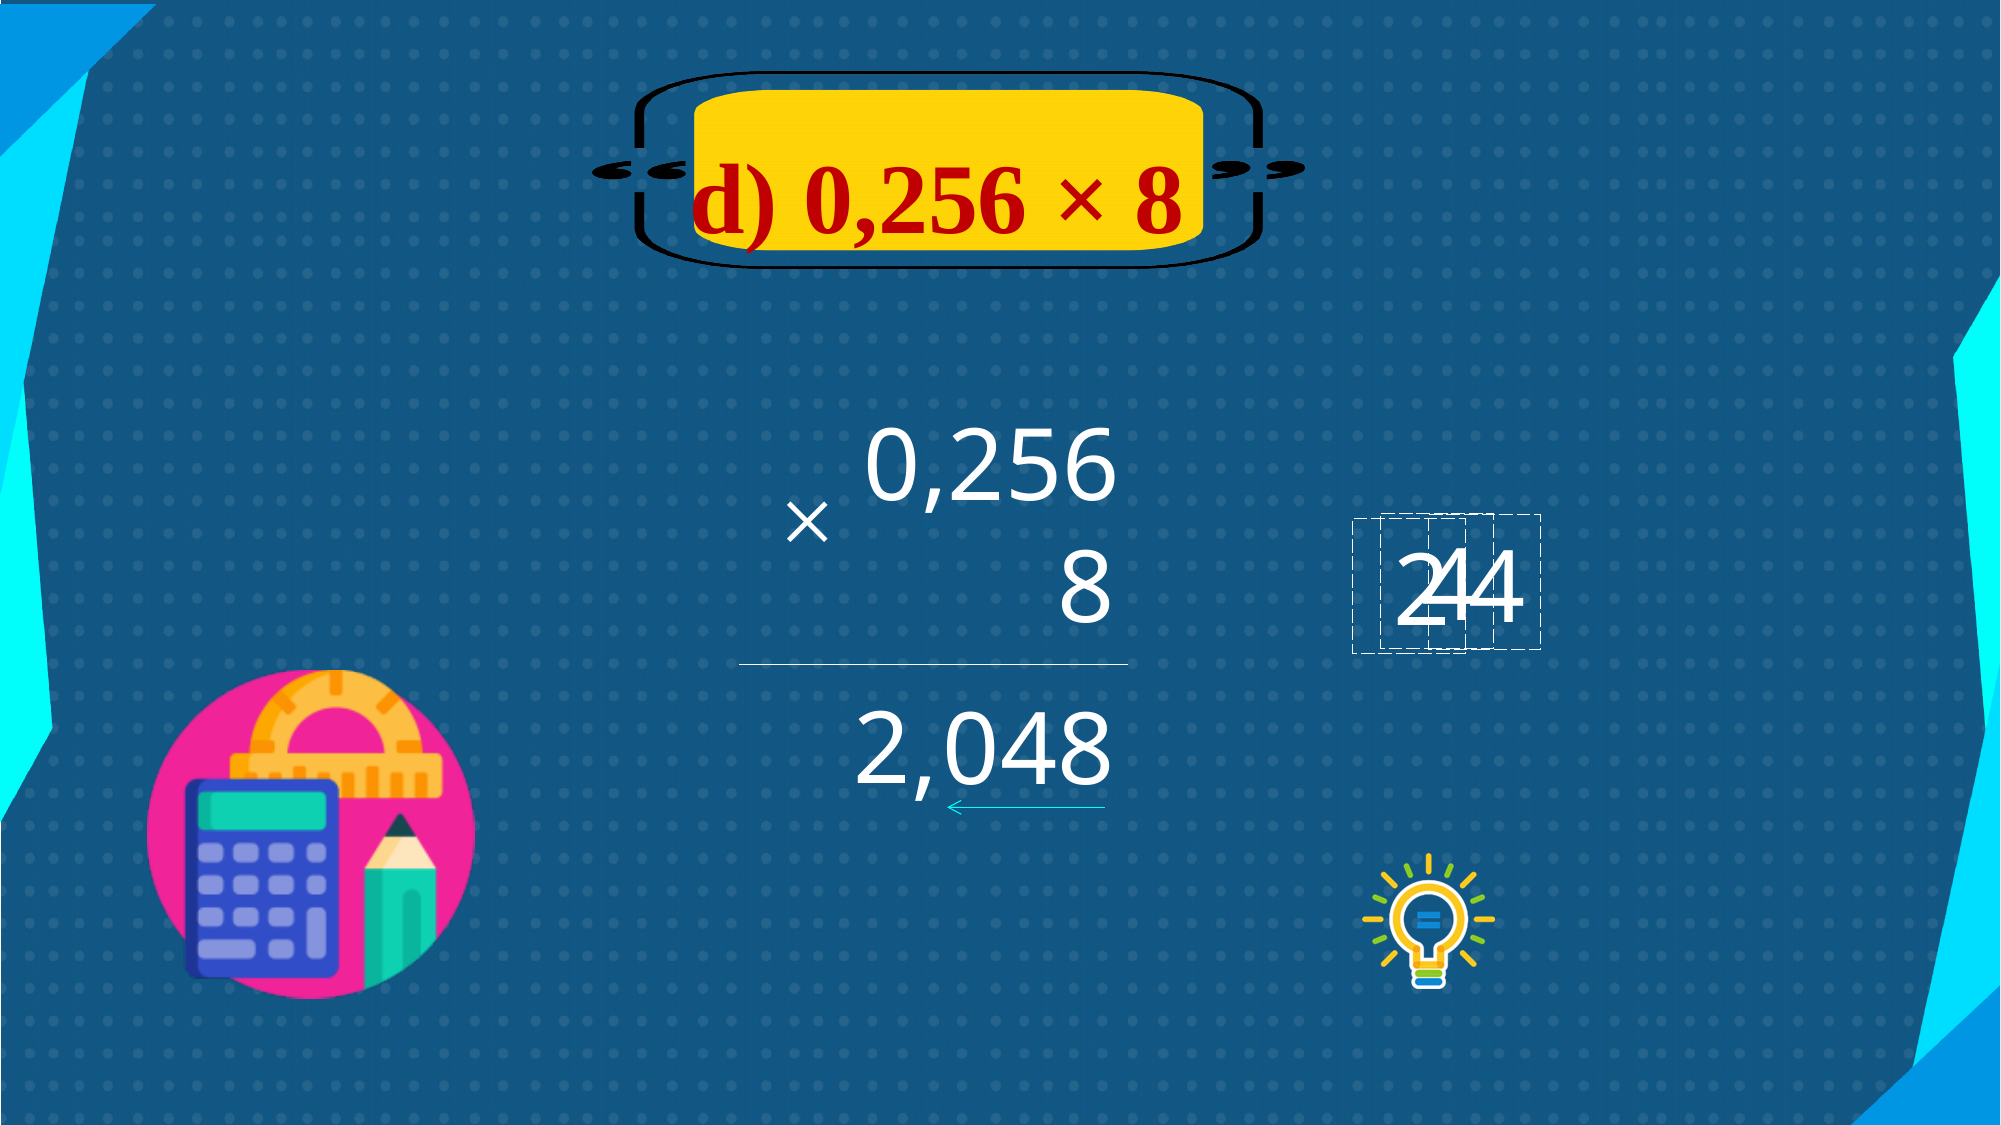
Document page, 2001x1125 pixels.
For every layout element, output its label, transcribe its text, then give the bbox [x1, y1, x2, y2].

text_box 4 [1015, 808, 1073, 812]
text_box 2 [838, 676, 926, 811]
text_box 4 [1466, 514, 1541, 650]
text_box 0 [928, 676, 1015, 812]
text_box 8 [1042, 514, 1130, 650]
text_box 4 [1380, 513, 1494, 649]
text_box 4 [1015, 676, 1073, 807]
text_box , [896, 681, 953, 816]
text_box × [765, 448, 852, 584]
text_box 8 [1073, 676, 1130, 812]
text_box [592, 66, 1305, 269]
picture [0, 1, 2000, 1125]
text_box 0,256 [823, 392, 1135, 528]
text_box 2 [1352, 518, 1466, 654]
